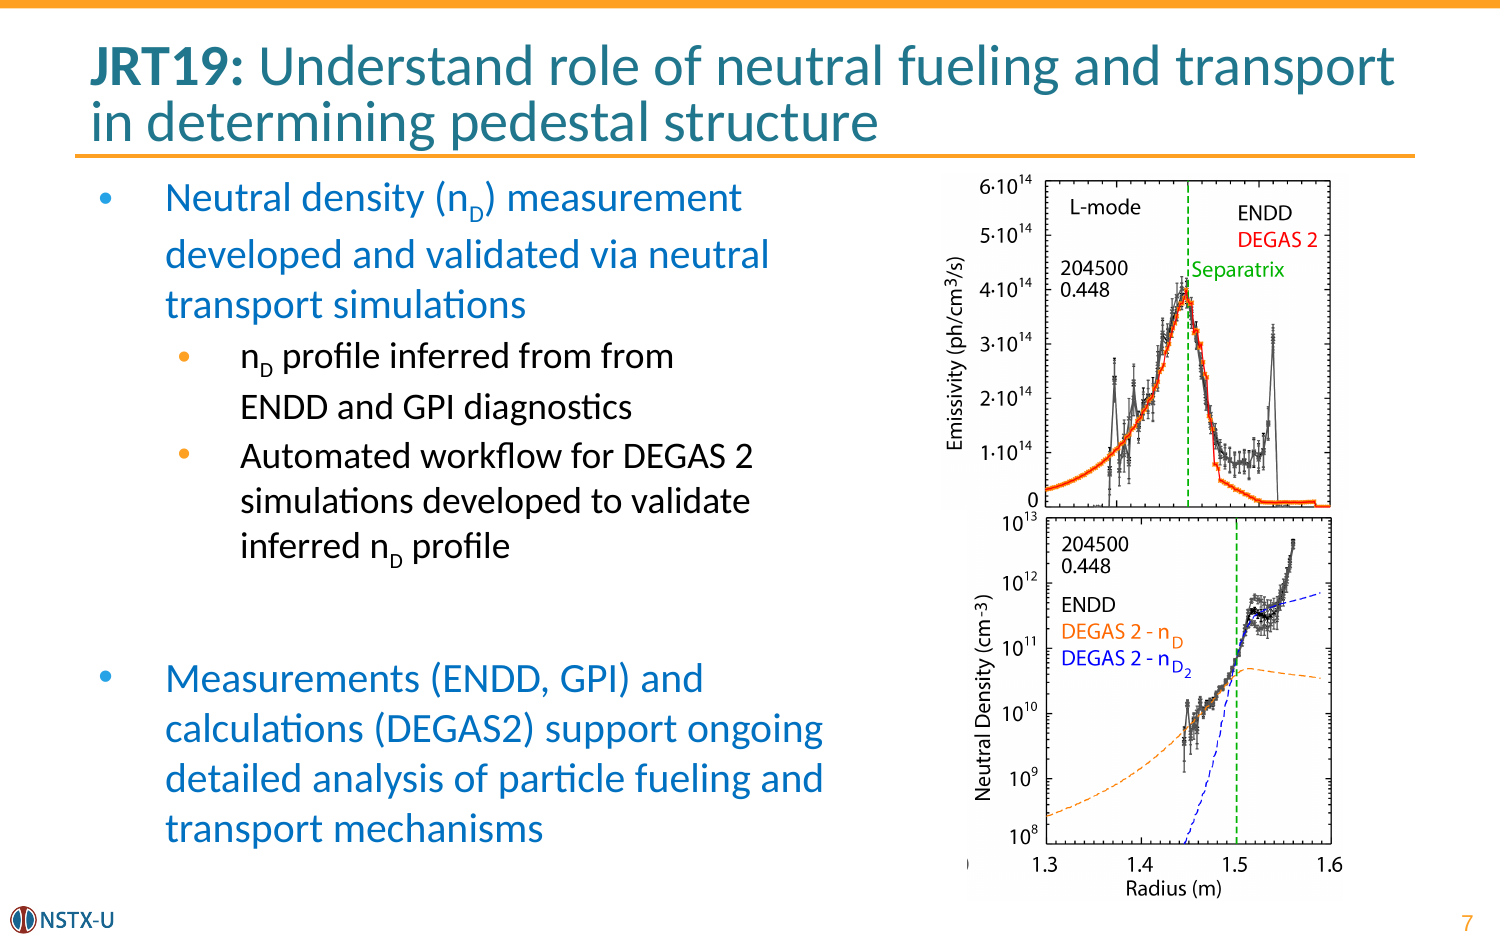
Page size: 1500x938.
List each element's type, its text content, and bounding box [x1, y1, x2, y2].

list Neutral density (nD) measurement developed and validated via neutral transport simulations nD profile inferred from from ENDD and GPI diagnostics Automated workflow for DEGAS 2 simulations developed to validate inferred nD profile Measurements (ENDD, GPI) and calculations (DEGAS2) support ongoing detailed analysis of particle fueling and transport mechanisms [75, 162, 897, 911]
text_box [940, 172, 1350, 901]
slide_number 7 [1434, 906, 1500, 938]
picture [10, 906, 115, 934]
title JRT19: Understand role of neutral fueling and transport in determining pedestal structure [75, 37, 1415, 157]
